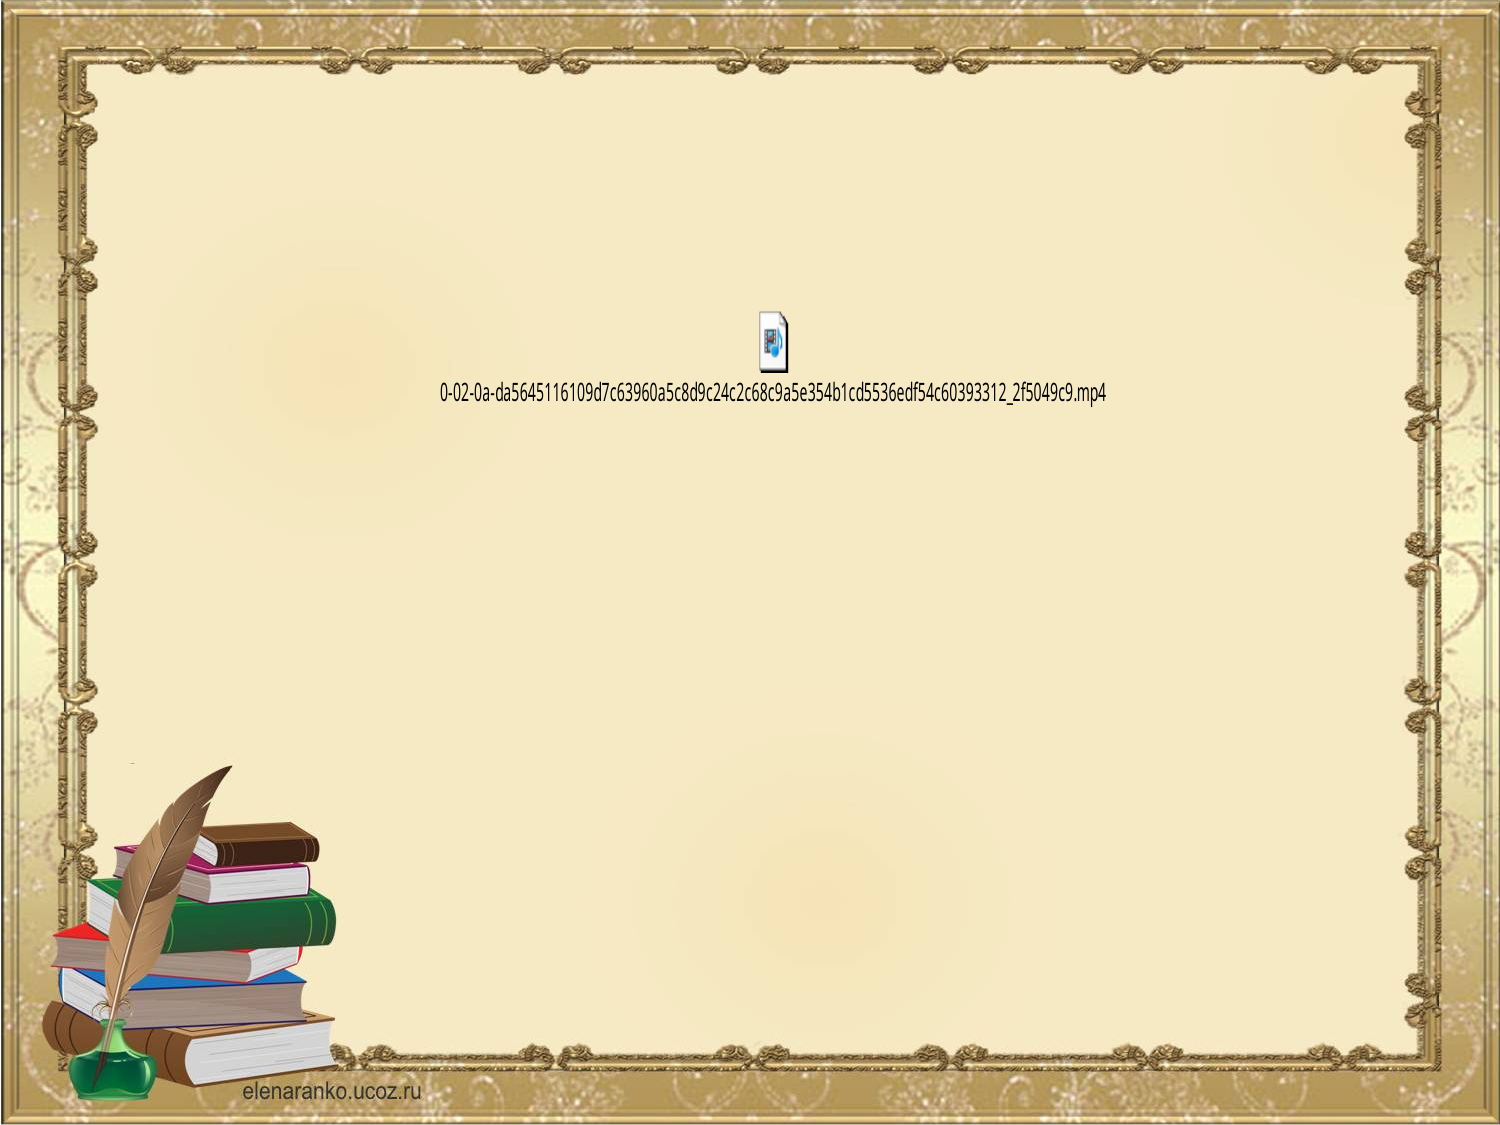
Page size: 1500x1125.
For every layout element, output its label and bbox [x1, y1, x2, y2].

text_box [398, 304, 1149, 418]
picture [0, 0, 1500, 1125]
